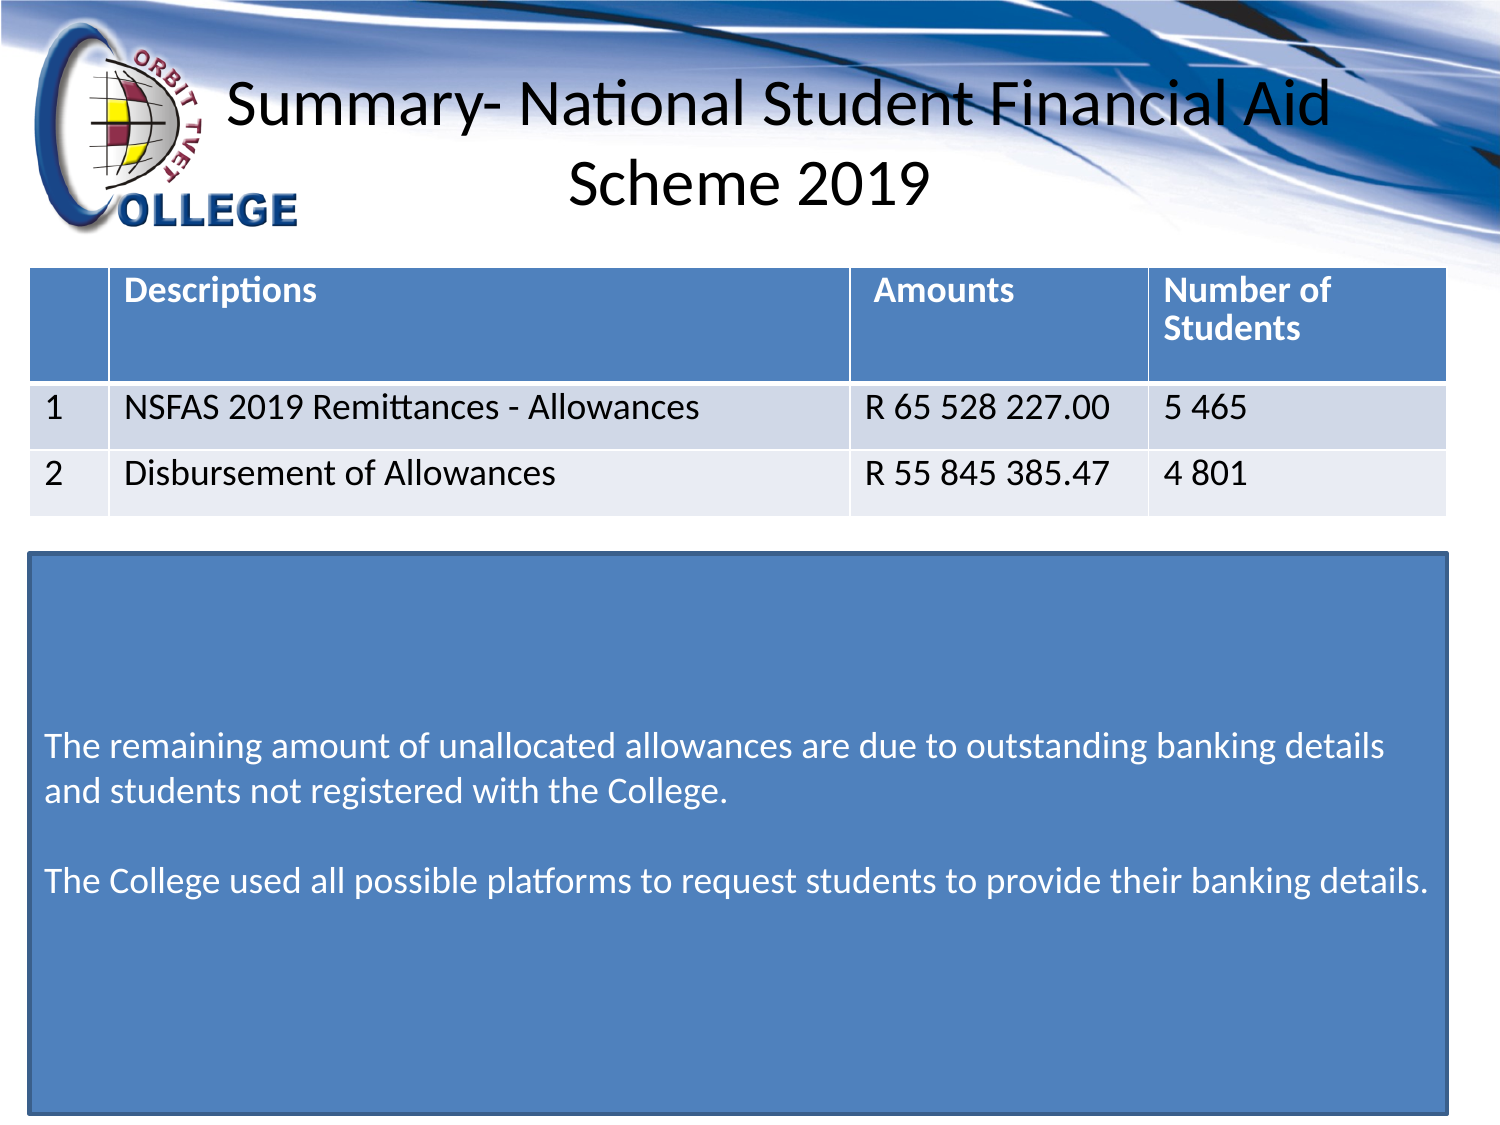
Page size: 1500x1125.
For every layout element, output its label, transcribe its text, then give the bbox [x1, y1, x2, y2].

table_header Amounts [851, 268, 1148, 381]
table_cell NSFAS 2019 Remittances - Allowances [110, 386, 849, 449]
table_header Descriptions [110, 268, 849, 381]
table_cell Disbursement of Allowances [110, 451, 849, 516]
table_cell 4 801 [1149, 451, 1446, 516]
picture [0, 0, 1500, 1125]
table_header [30, 268, 108, 381]
title Summary- National Student Financial Aid Scheme 2019 [75, 45, 1425, 233]
table_cell 2 [30, 451, 108, 516]
table_header Number of Students [1149, 268, 1446, 381]
table_cell R 65 528 227.00 [851, 386, 1148, 449]
table_cell 1 [30, 386, 108, 449]
table_cell 5 465 [1149, 386, 1446, 449]
table_cell R 55 845 385.47 [851, 451, 1148, 516]
text_box The remaining amount of unallocated allowances are due to outstanding banking details and students not registered with the College. The College used all possible platforms to request students to provide their banking details. [27, 551, 1449, 1116]
